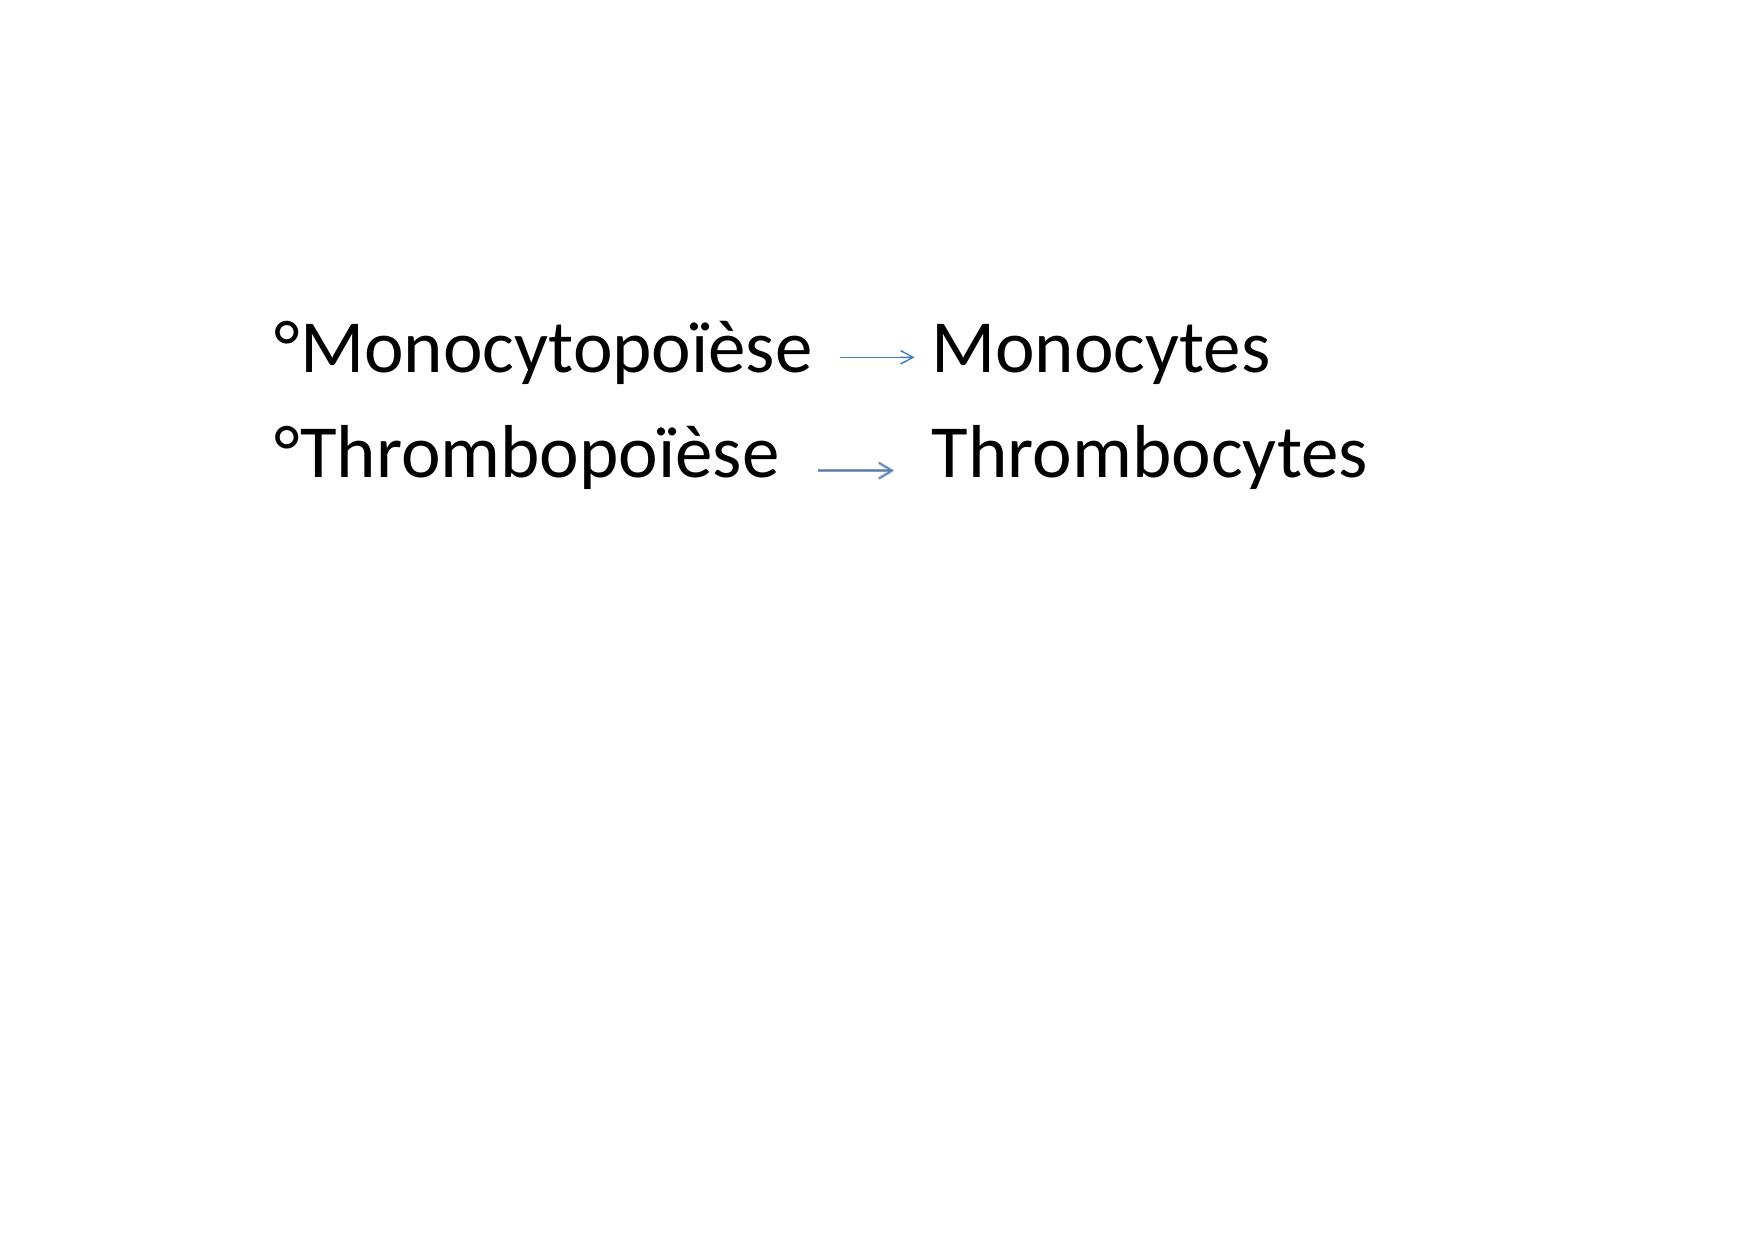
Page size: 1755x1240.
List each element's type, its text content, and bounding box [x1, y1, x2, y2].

list °Monocytopoïèse Monocytes °Thrombopoïèse Thrombocytes [87, 289, 1667, 1108]
picture [817, 456, 907, 484]
